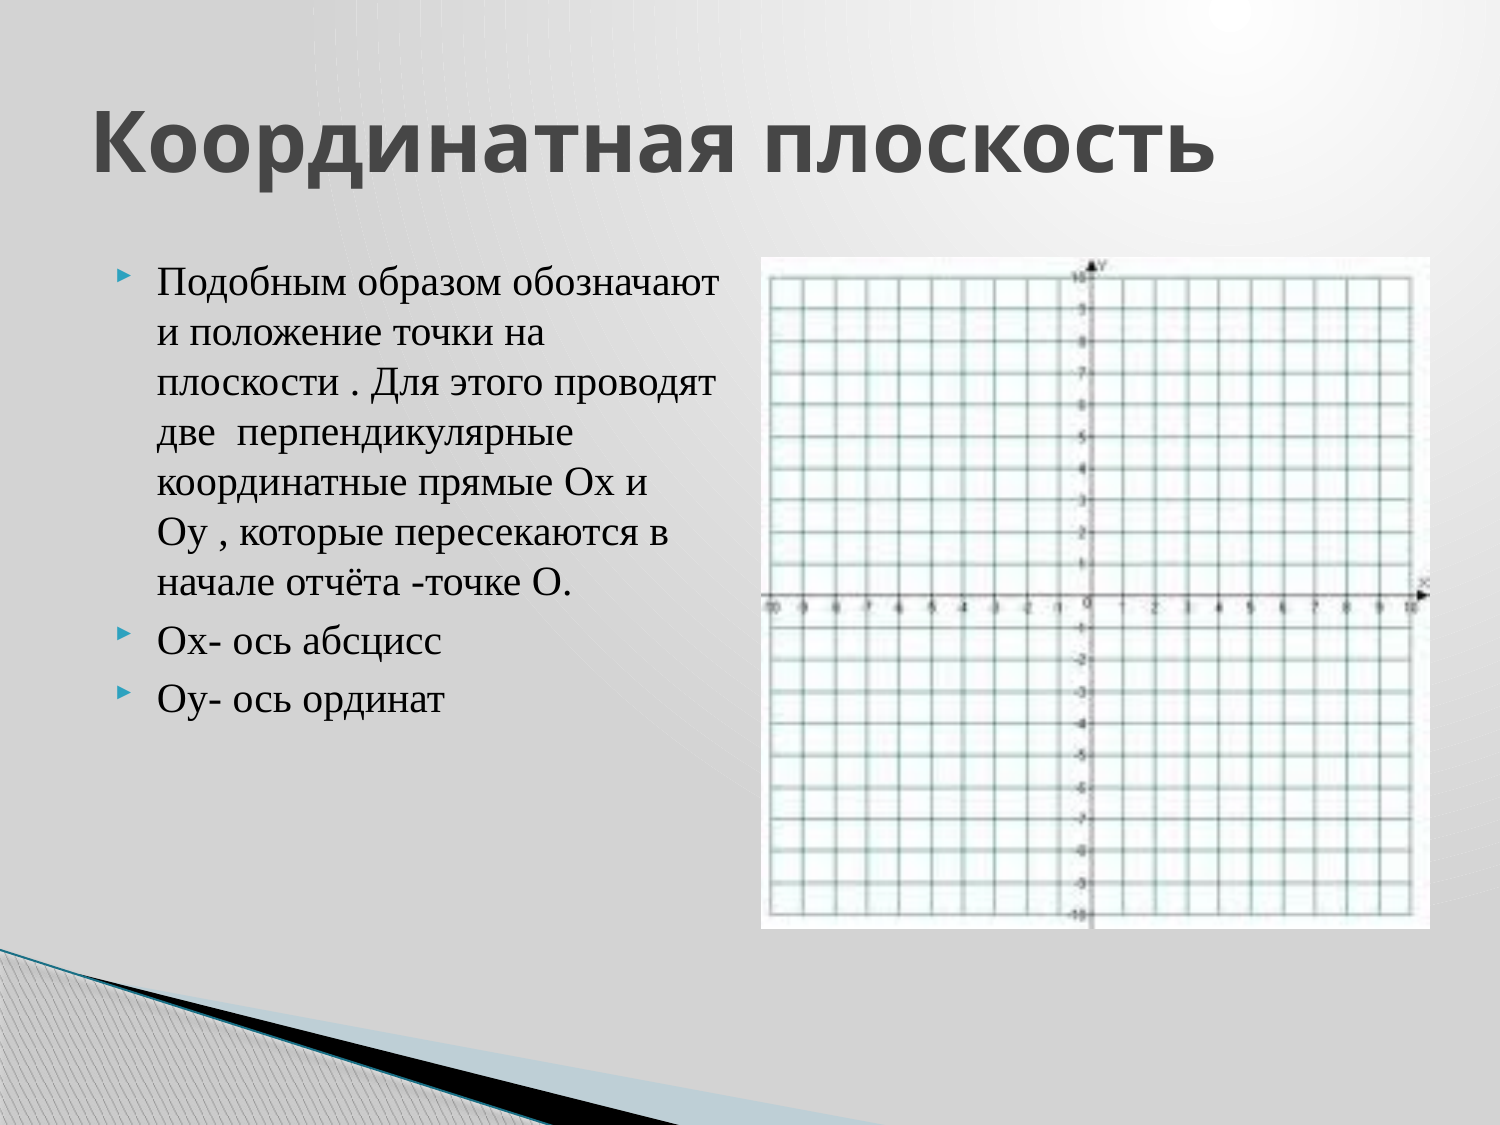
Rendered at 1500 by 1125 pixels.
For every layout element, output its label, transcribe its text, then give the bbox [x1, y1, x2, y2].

title Координатная плоскость [75, 45, 1425, 233]
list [761, 257, 1430, 929]
list Подобным образом обозначают и положение точки на плоскости . Для этого проводят две перпендикулярные координатные прямые Ох и Оу , которые пересекаются в начале отчёта -точке О. Ох- ось абсцисс Оу- ось ординат [82, 246, 745, 989]
